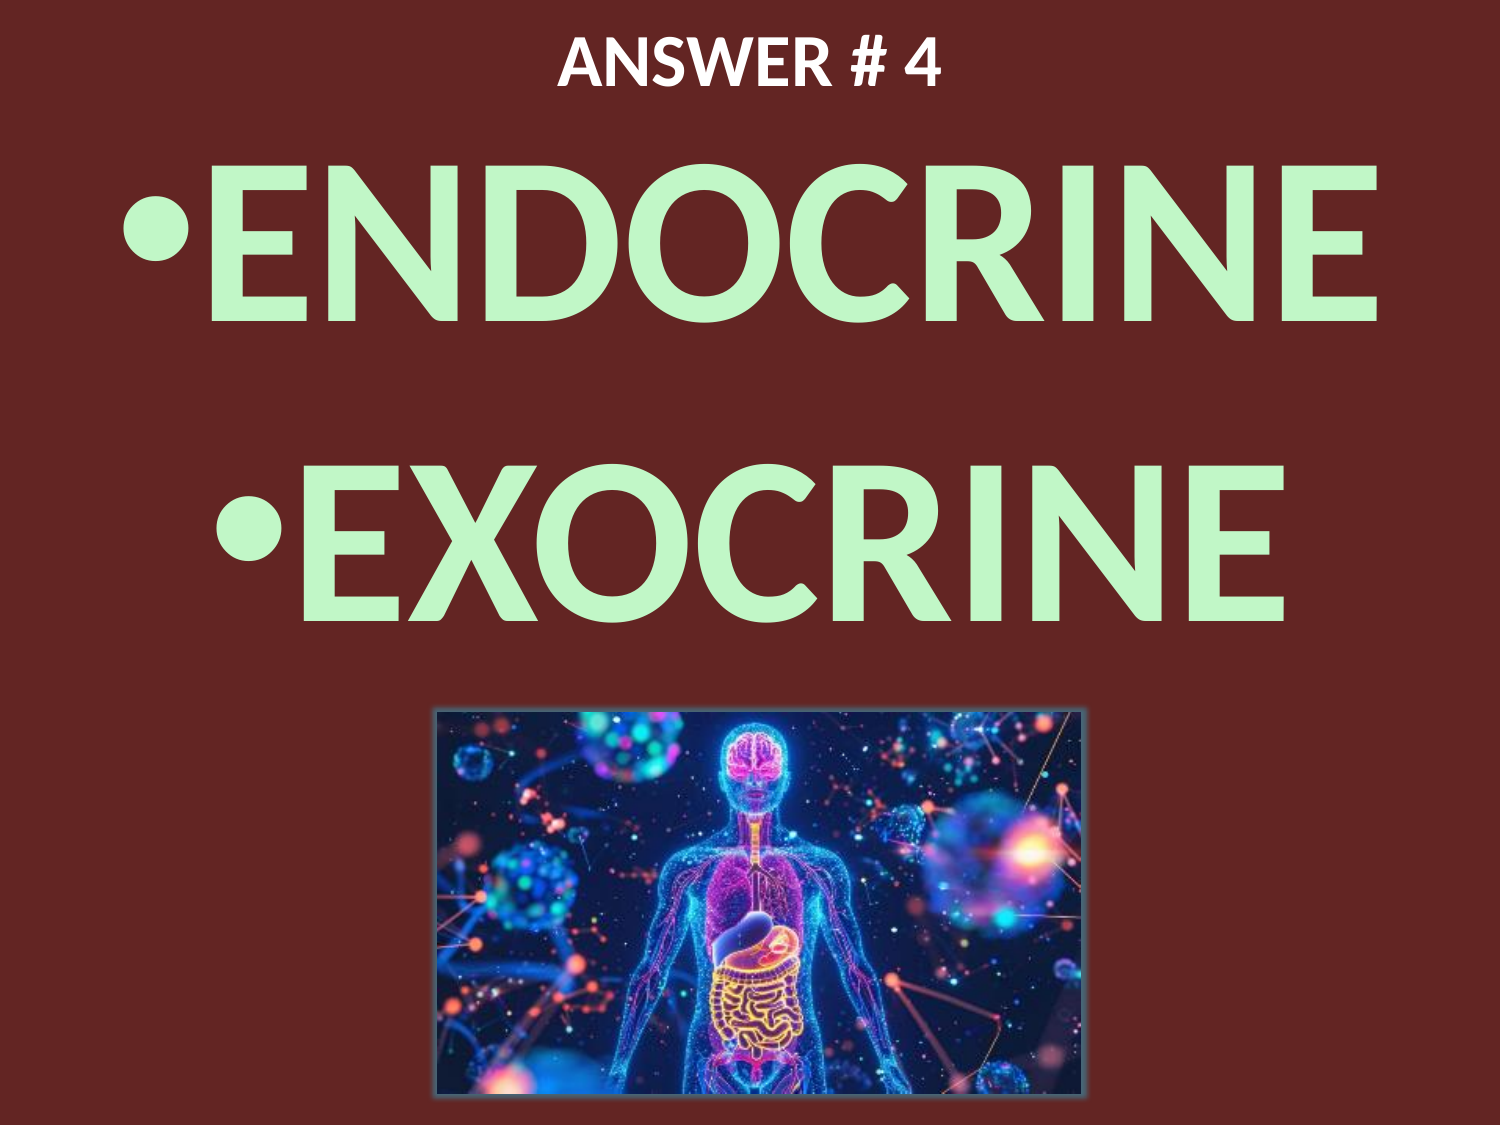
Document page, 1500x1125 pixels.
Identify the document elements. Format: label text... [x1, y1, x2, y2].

title ANSWER # 4 [0, 0, 1500, 113]
text_box ENDOCRINE EXOCRINE [24, 74, 1475, 678]
picture [437, 712, 1082, 1094]
